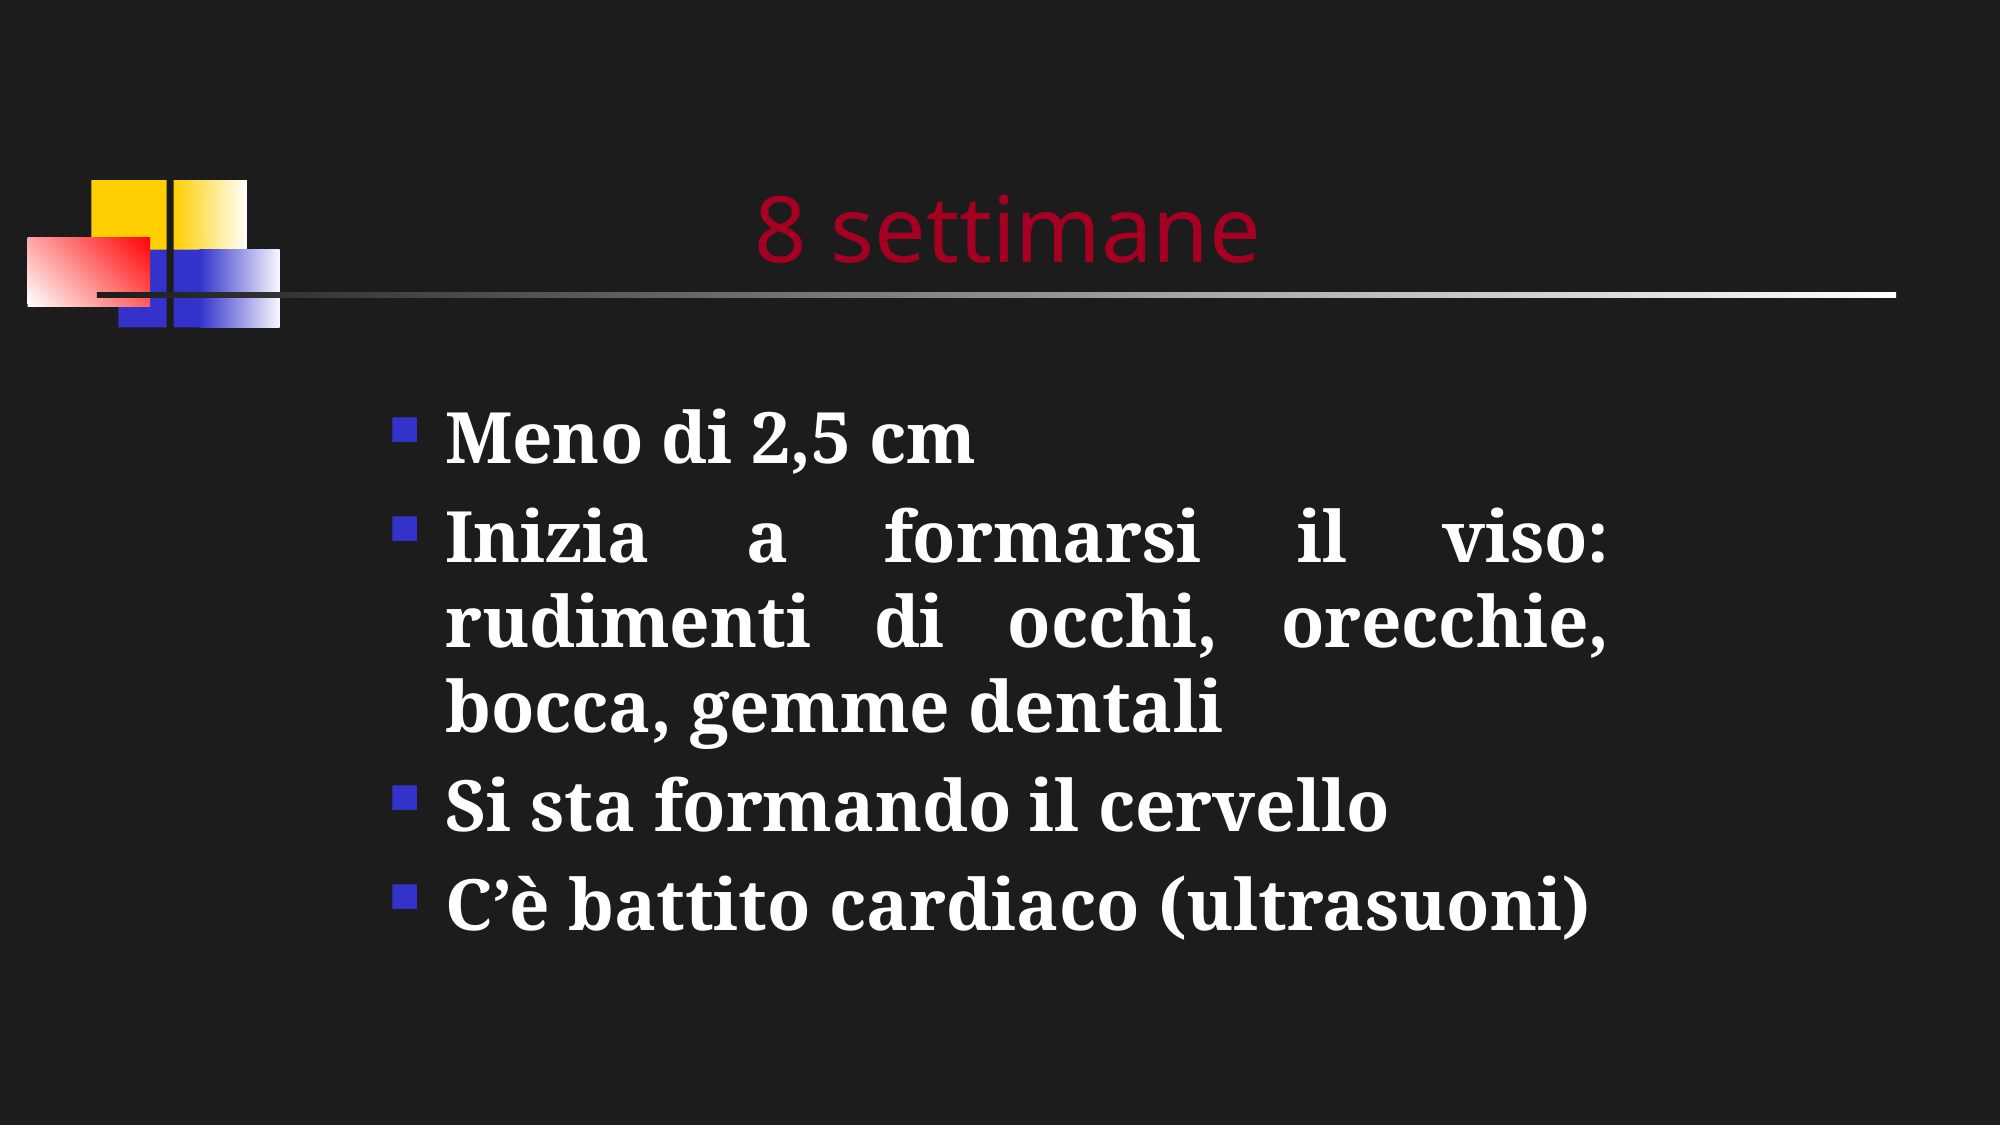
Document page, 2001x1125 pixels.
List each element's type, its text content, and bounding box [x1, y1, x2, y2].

list Meno di 2,5 cm Inizia a formarsi il viso: rudimenti di occhi, orecchie, bocca, gemme dentali Si sta formando il cervello C’è battito cardiaco (ultrasuoni) [373, 385, 1626, 1075]
title 8 settimane [437, 75, 1579, 289]
